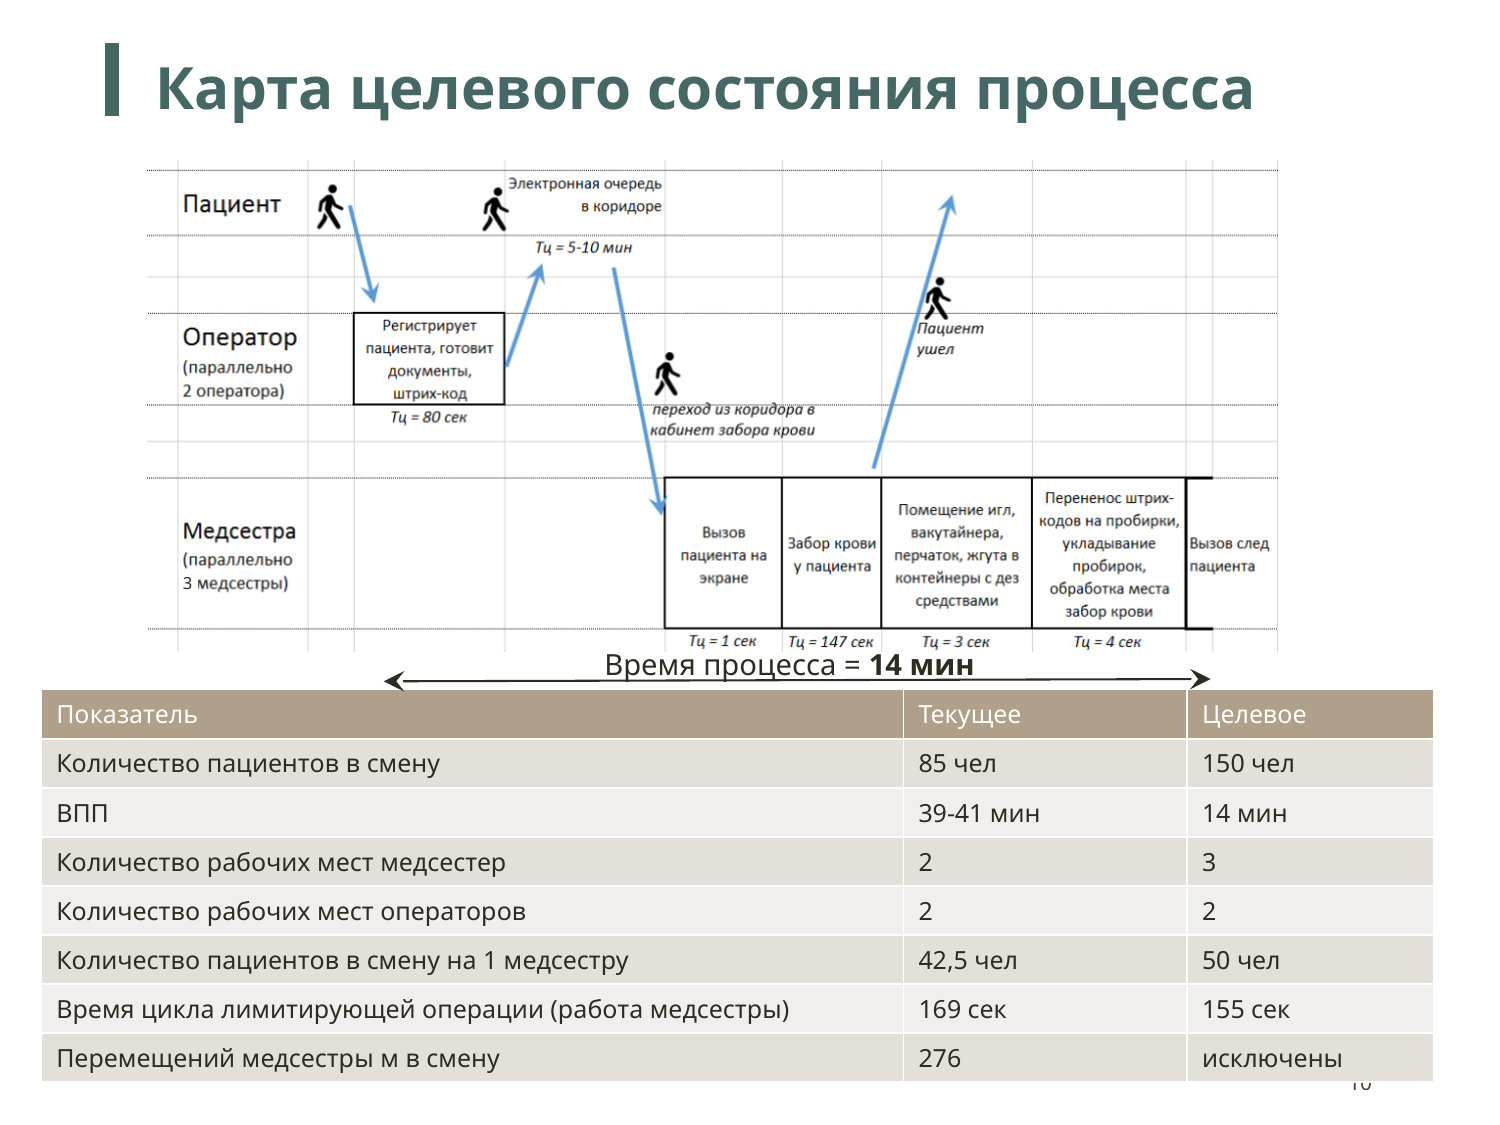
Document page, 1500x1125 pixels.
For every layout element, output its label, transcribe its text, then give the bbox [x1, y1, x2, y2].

table_cell 150 чел [1188, 740, 1433, 787]
table_cell Время цикла лимитирующей операции (работа медсестры) [42, 985, 903, 1032]
table_cell Перемещений медсестры м в смену [42, 1034, 903, 1081]
table_cell Количество рабочих мест операторов [42, 887, 903, 934]
table_cell 42,5 чел [904, 936, 1186, 983]
text_box Время процесса = 14 мин [589, 659, 990, 673]
table_cell ВПП [42, 789, 903, 836]
table_cell 276 [904, 1034, 1186, 1081]
table_cell 169 сек [904, 985, 1186, 1032]
table_cell 39-41 мин [904, 789, 1186, 836]
table_cell 50 чел [1188, 936, 1433, 983]
table_cell 14 мин [1188, 789, 1433, 836]
table_cell 155 сек [1188, 985, 1433, 1032]
text_box Карта целевого состояния процесса [141, 43, 1394, 157]
table_cell Количество пациентов в смену [42, 740, 903, 787]
table_header Показатель [42, 690, 903, 738]
table_cell 85 чел [904, 740, 1186, 787]
table_cell Количество рабочих мест медсестер [42, 838, 903, 885]
table_header Текущее [904, 690, 1186, 738]
picture [147, 160, 1278, 652]
table_header Целевое [1188, 690, 1433, 738]
table_cell Количество пациентов в смену на 1 медсестру [42, 936, 903, 983]
table_cell 2 [904, 838, 1186, 885]
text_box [383, 678, 1211, 682]
table_cell 3 [1188, 838, 1433, 885]
table_cell 2 [904, 887, 1186, 934]
table_cell 2 [1188, 887, 1433, 934]
slide_number 10 [1333, 1061, 1454, 1107]
table_cell исключены [1188, 1034, 1433, 1081]
